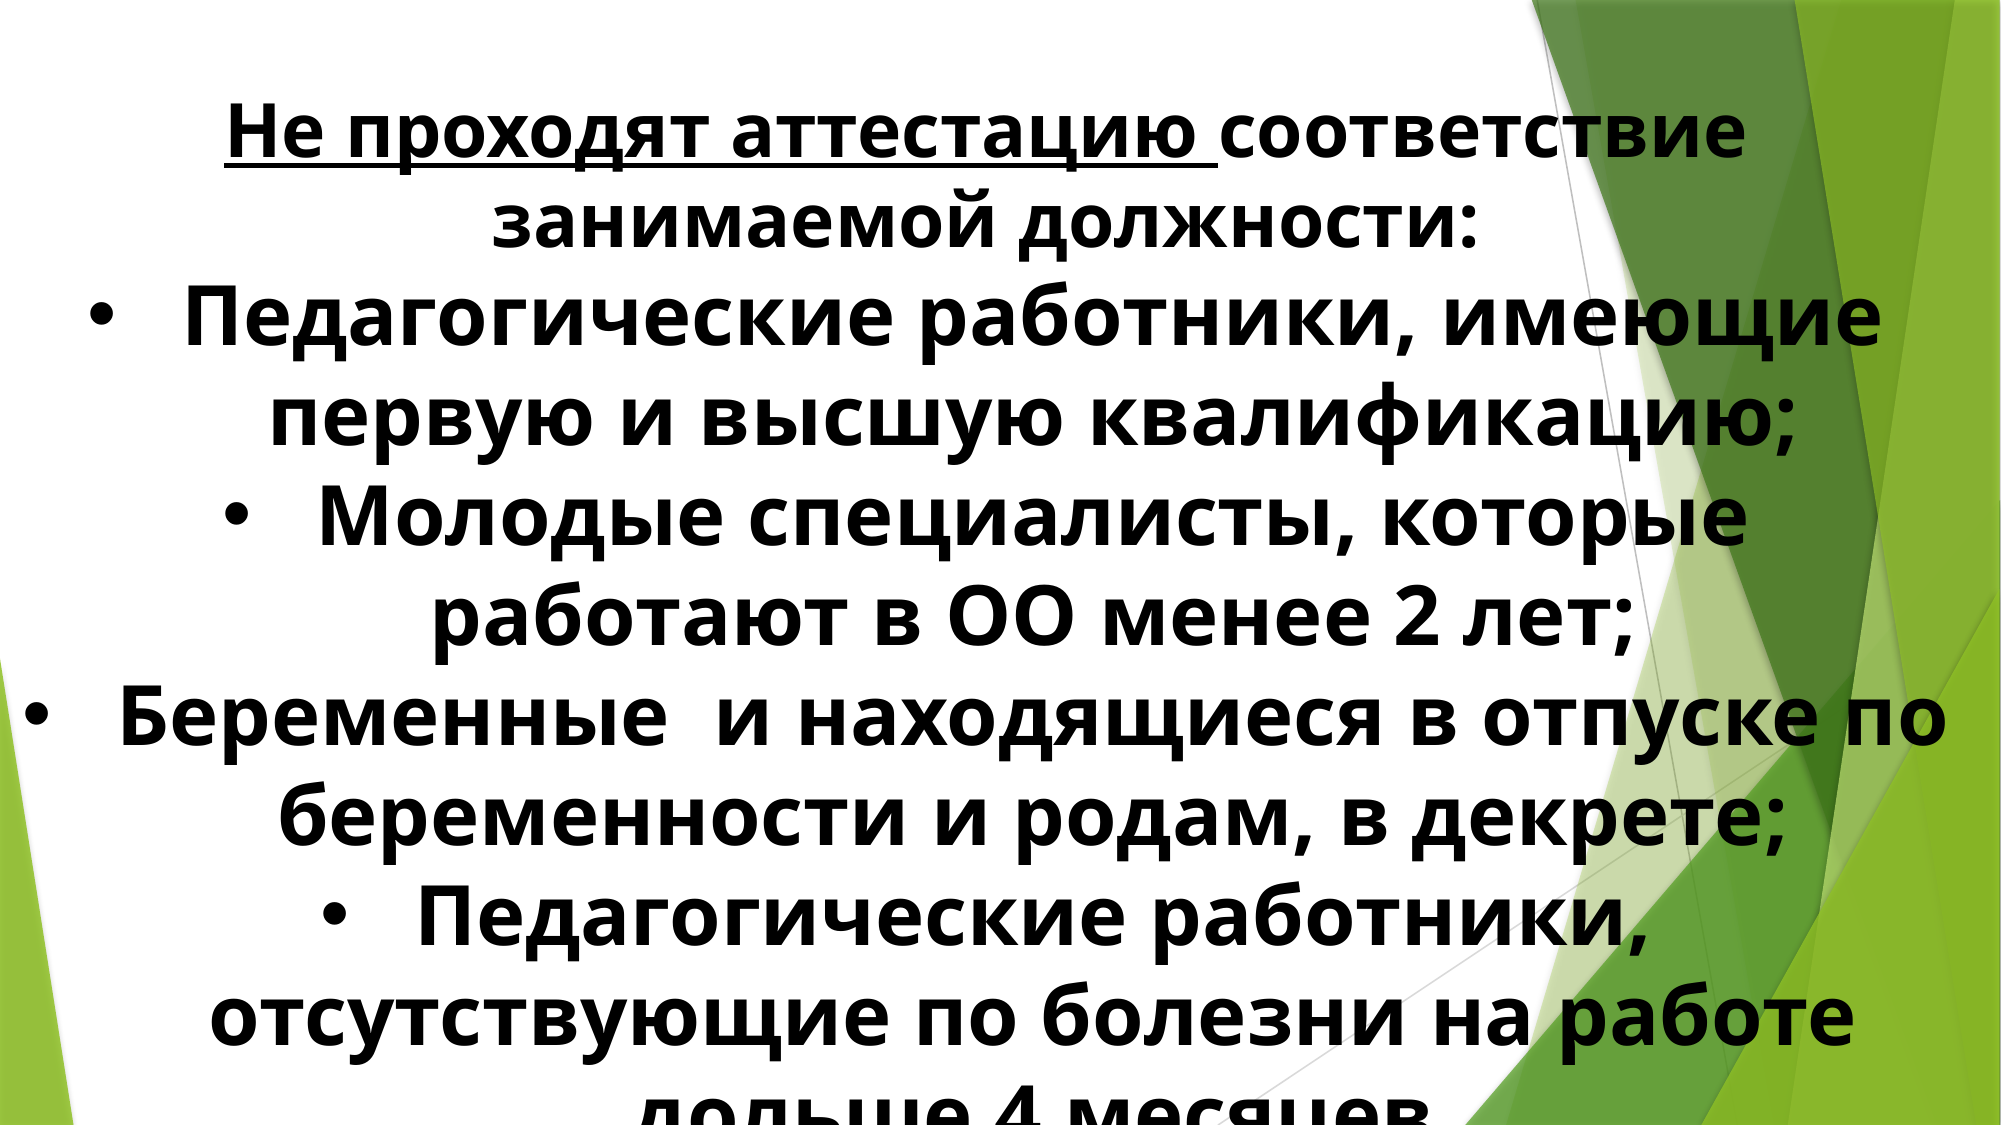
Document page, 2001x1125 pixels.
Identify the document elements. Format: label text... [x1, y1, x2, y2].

text_box Не проходят аттестацию соответствие занимаемой должности: Педагогические работники, имеющие первую и высшую квалификацию; Молодые специалисты, которые работают в ОО менее 2 лет; Беременные и находящиеся в отпуске по беременности и родам, в декрете; Педагогические работники, отсутствующие по болезни на работе дольше 4 месяцев [0, 75, 1973, 1125]
